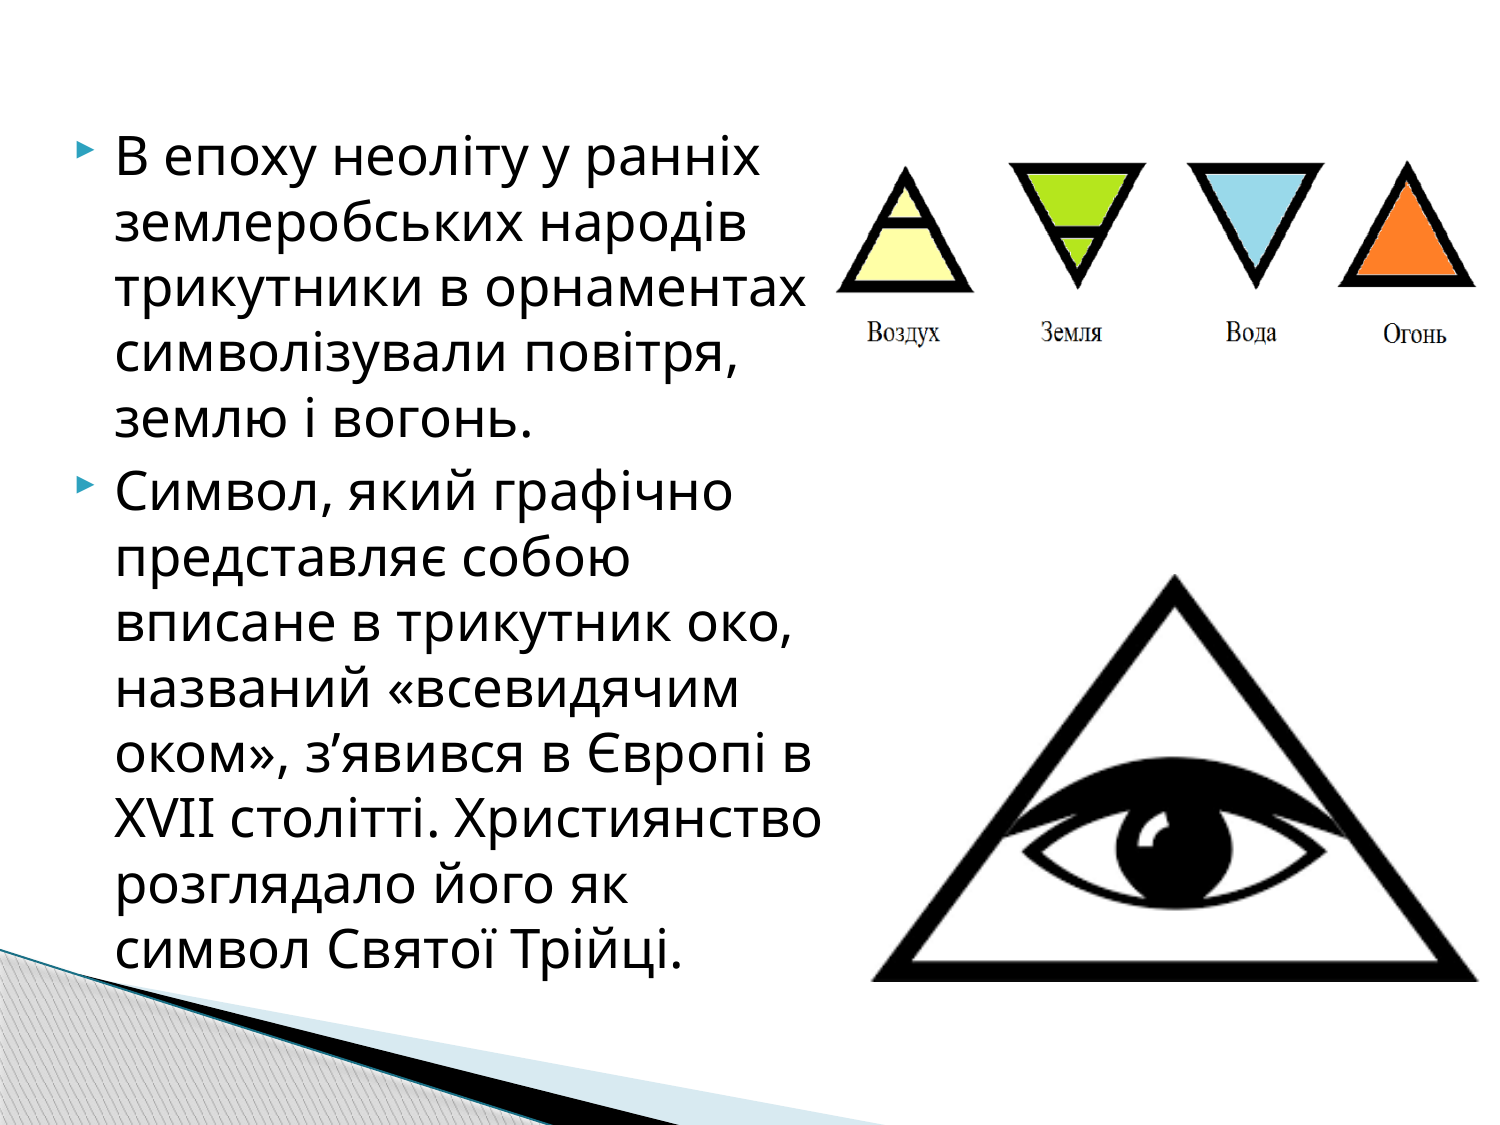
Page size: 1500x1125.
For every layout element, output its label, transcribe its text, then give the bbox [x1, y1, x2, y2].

picture [820, 136, 1500, 381]
picture [851, 574, 1500, 983]
list В епоху неоліту у ранніх землеробських народів трикутники в орнаментах символізували повітря, землю і вогонь. Символ, який графічно представляє собою вписане в трикутник око, названий «всевидячим оком», з’явився в Європі в ХVII столітті. Християнство розглядало його як символ Святої Трійці. [41, 113, 845, 1053]
